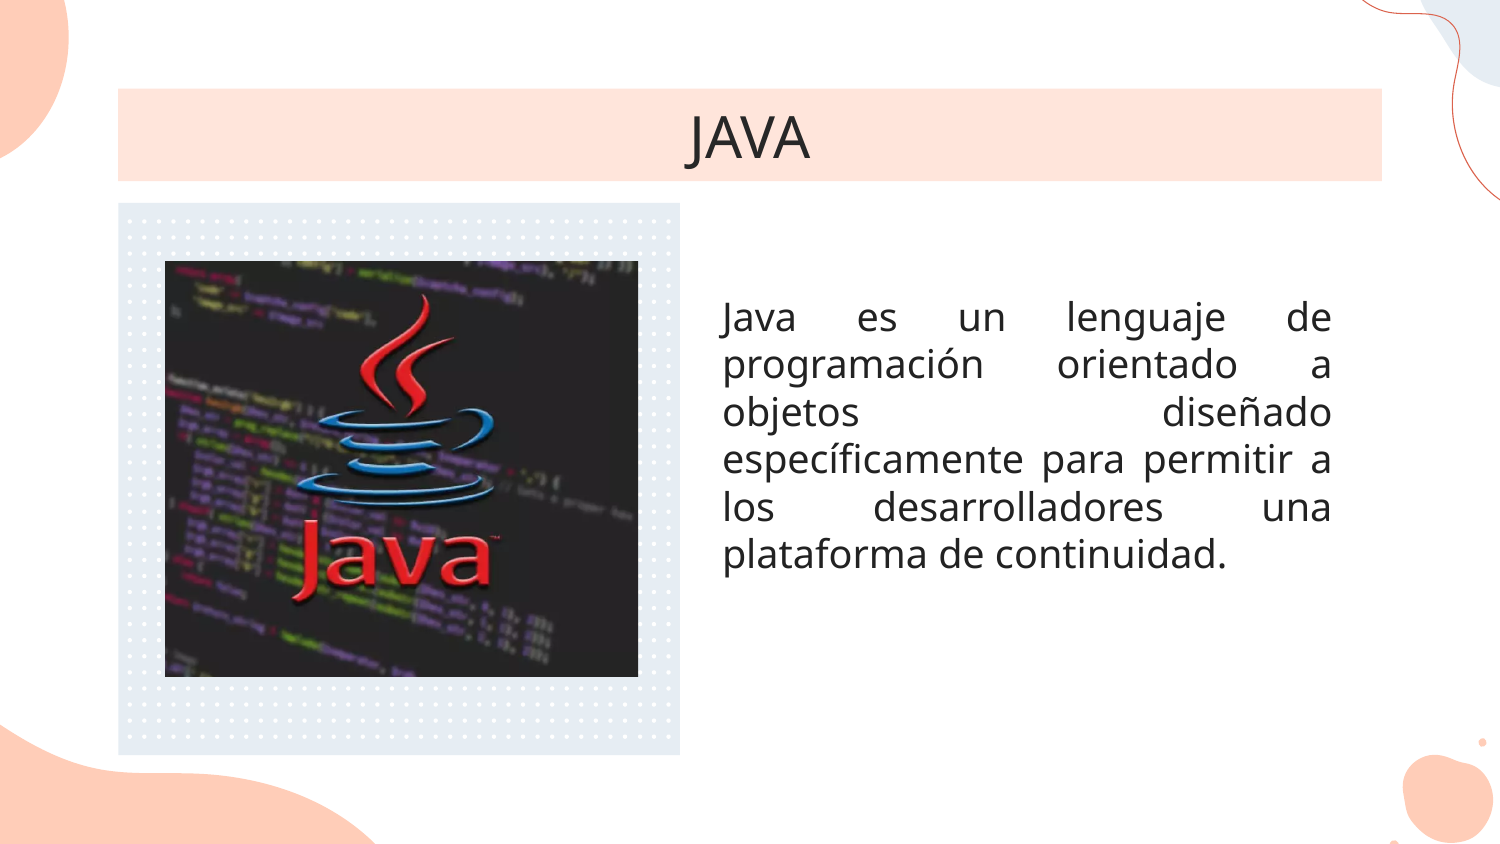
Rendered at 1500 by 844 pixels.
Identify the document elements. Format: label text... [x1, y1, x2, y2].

title JAVA [118, 88, 1382, 182]
subtitle Java es un lenguaje de programación orientado a objetos diseñado específicamente para permitir a los desarrolladores una plataforma de continuidad. [707, 276, 1349, 568]
picture [164, 260, 639, 677]
